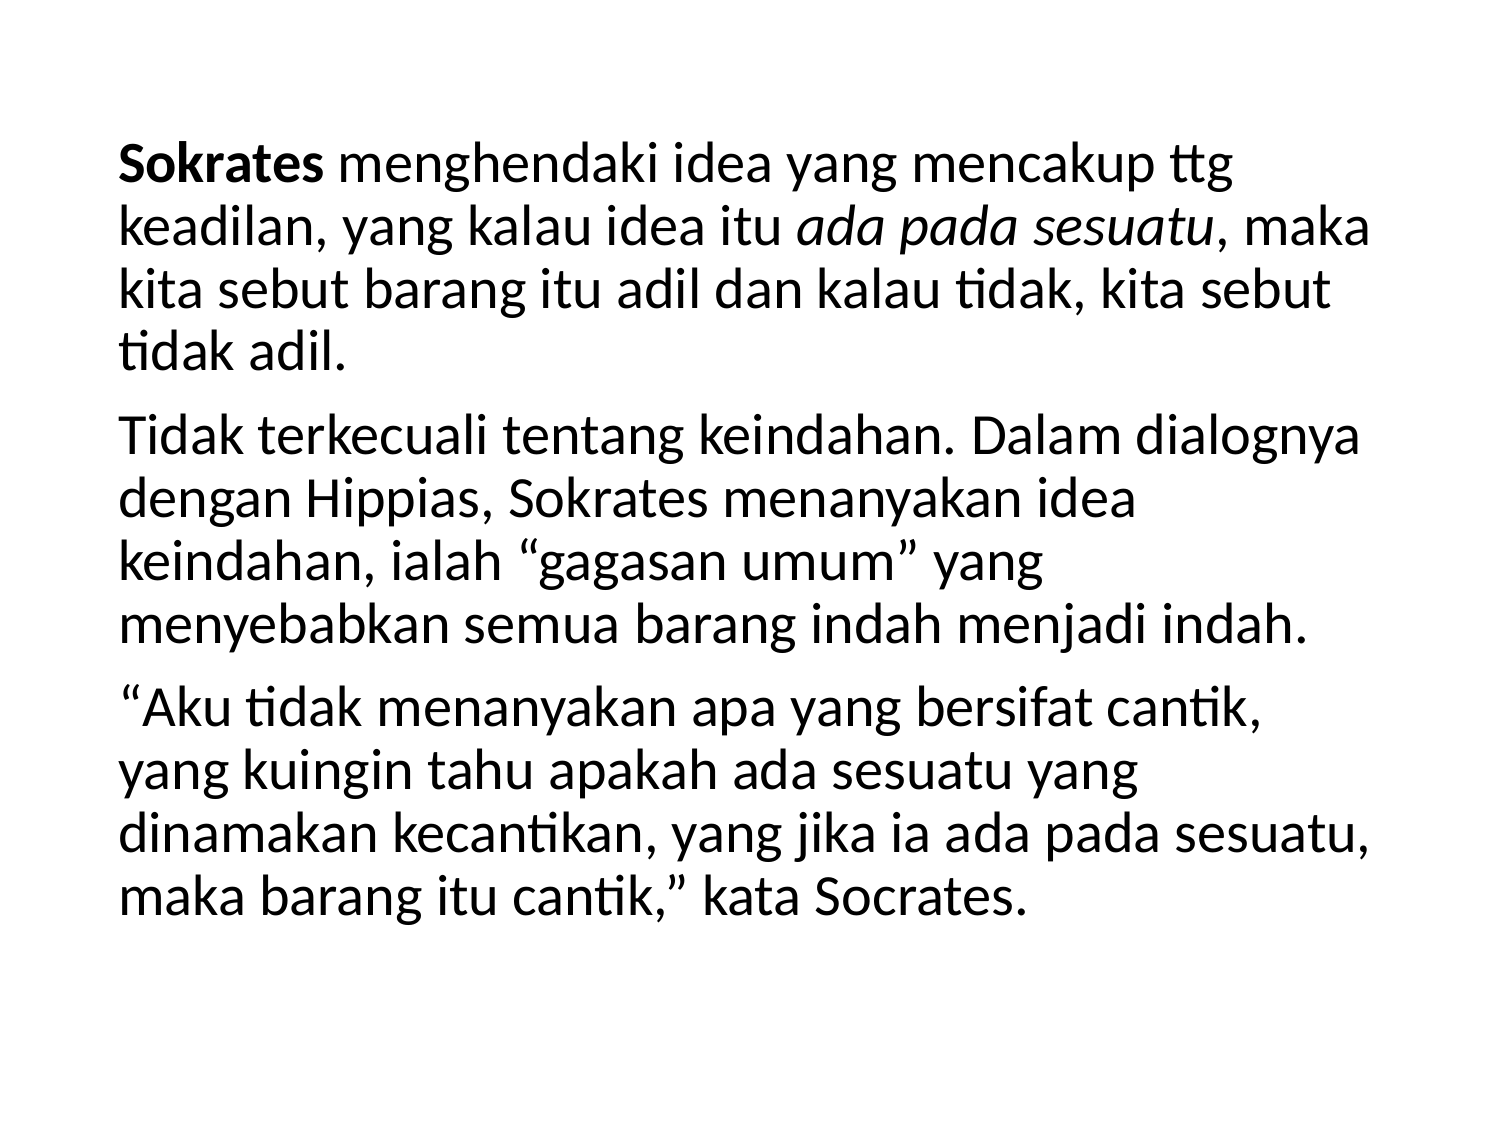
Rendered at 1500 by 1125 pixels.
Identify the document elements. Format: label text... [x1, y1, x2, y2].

list Sokrates menghendaki idea yang mencakup ttg keadilan, yang kalau idea itu ada pada sesuatu, maka kita sebut barang itu adil dan kalau tidak, kita sebut tidak adil. Tidak terkecuali tentang keindahan. Dalam dialognya dengan Hippias, Sokrates menanyakan idea keindahan, ialah “gagasan umum” yang menyebabkan semua barang indah menjadi indah. “Aku tidak menanyakan apa yang bersifat cantik, yang kuingin tahu apakah ada sesuatu yang dinamakan kecantikan, yang jika ia ada pada sesuatu, maka barang itu cantik,” kata Socrates. [103, 124, 1397, 1014]
